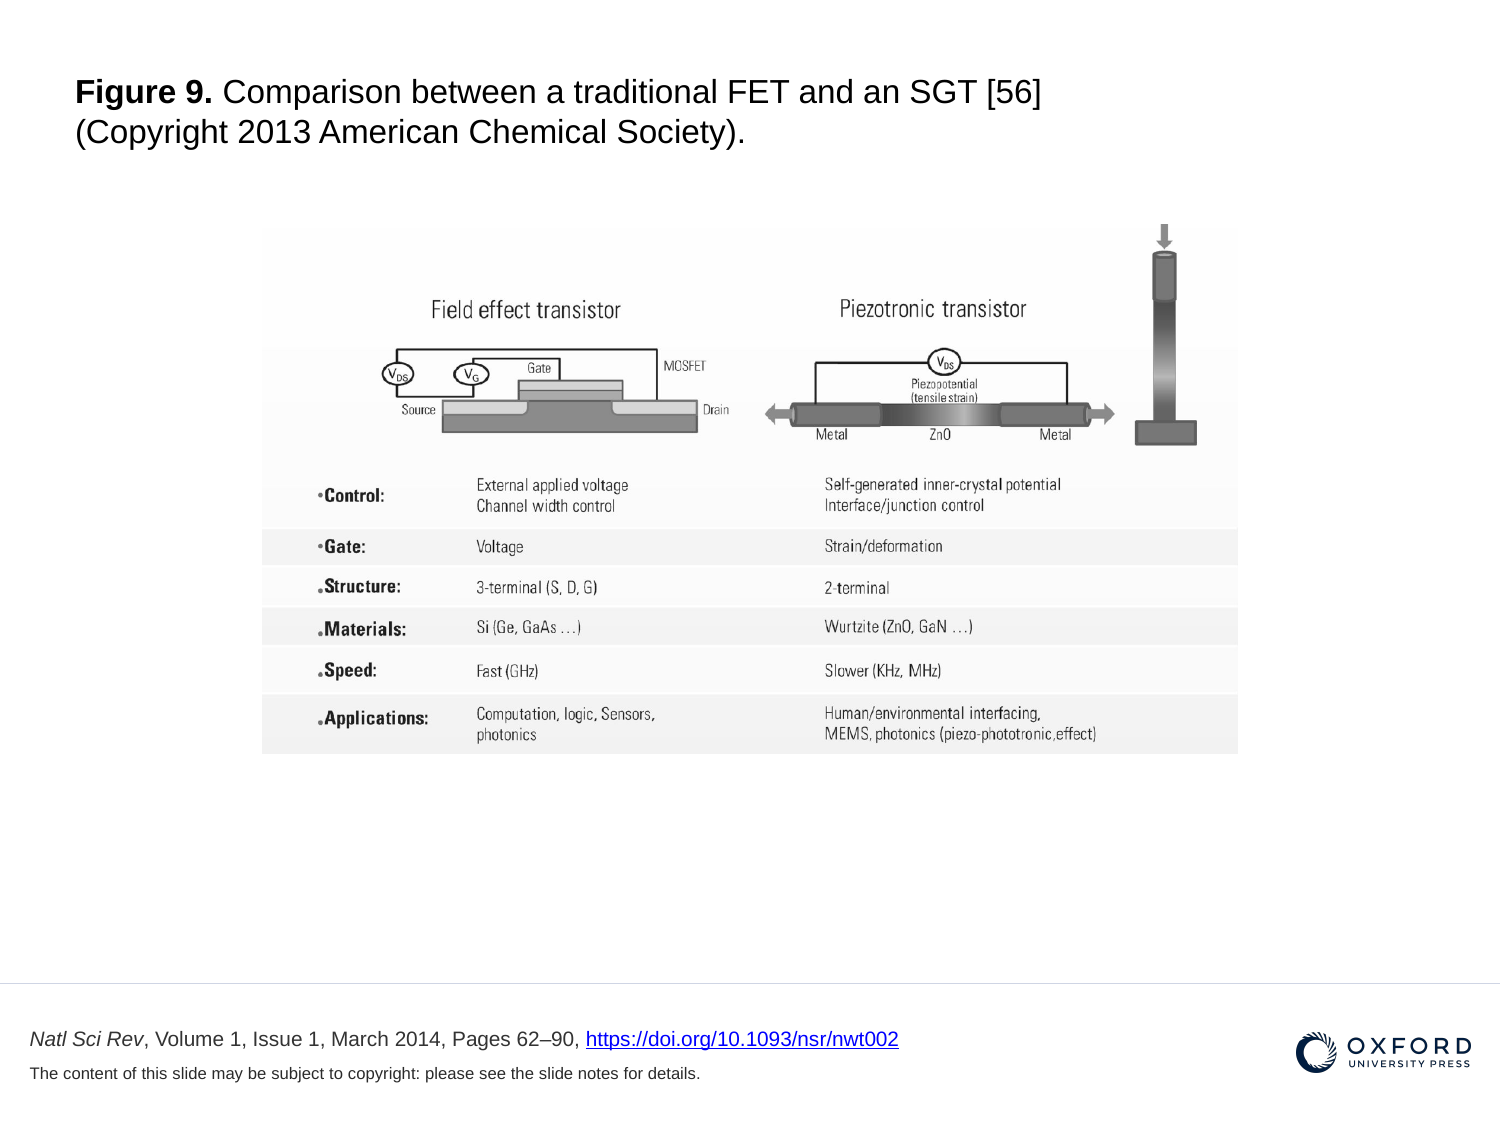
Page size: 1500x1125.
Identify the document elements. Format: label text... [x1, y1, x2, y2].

picture [1296, 1032, 1471, 1073]
picture [262, 224, 1238, 754]
title Figure 9. Comparison between a traditional FET and an SGT [56] (Copyright 2013 American Chemical Society). [75, 69, 1078, 171]
footer Natl Sci Rev, Volume 1, Issue 1, March 2014, Pages 62–90, https://doi.org/10.1093/nsr/nwt002 The content of this slide may be subject to copyright: please see the slide notes for details. [0, 983, 1260, 1125]
